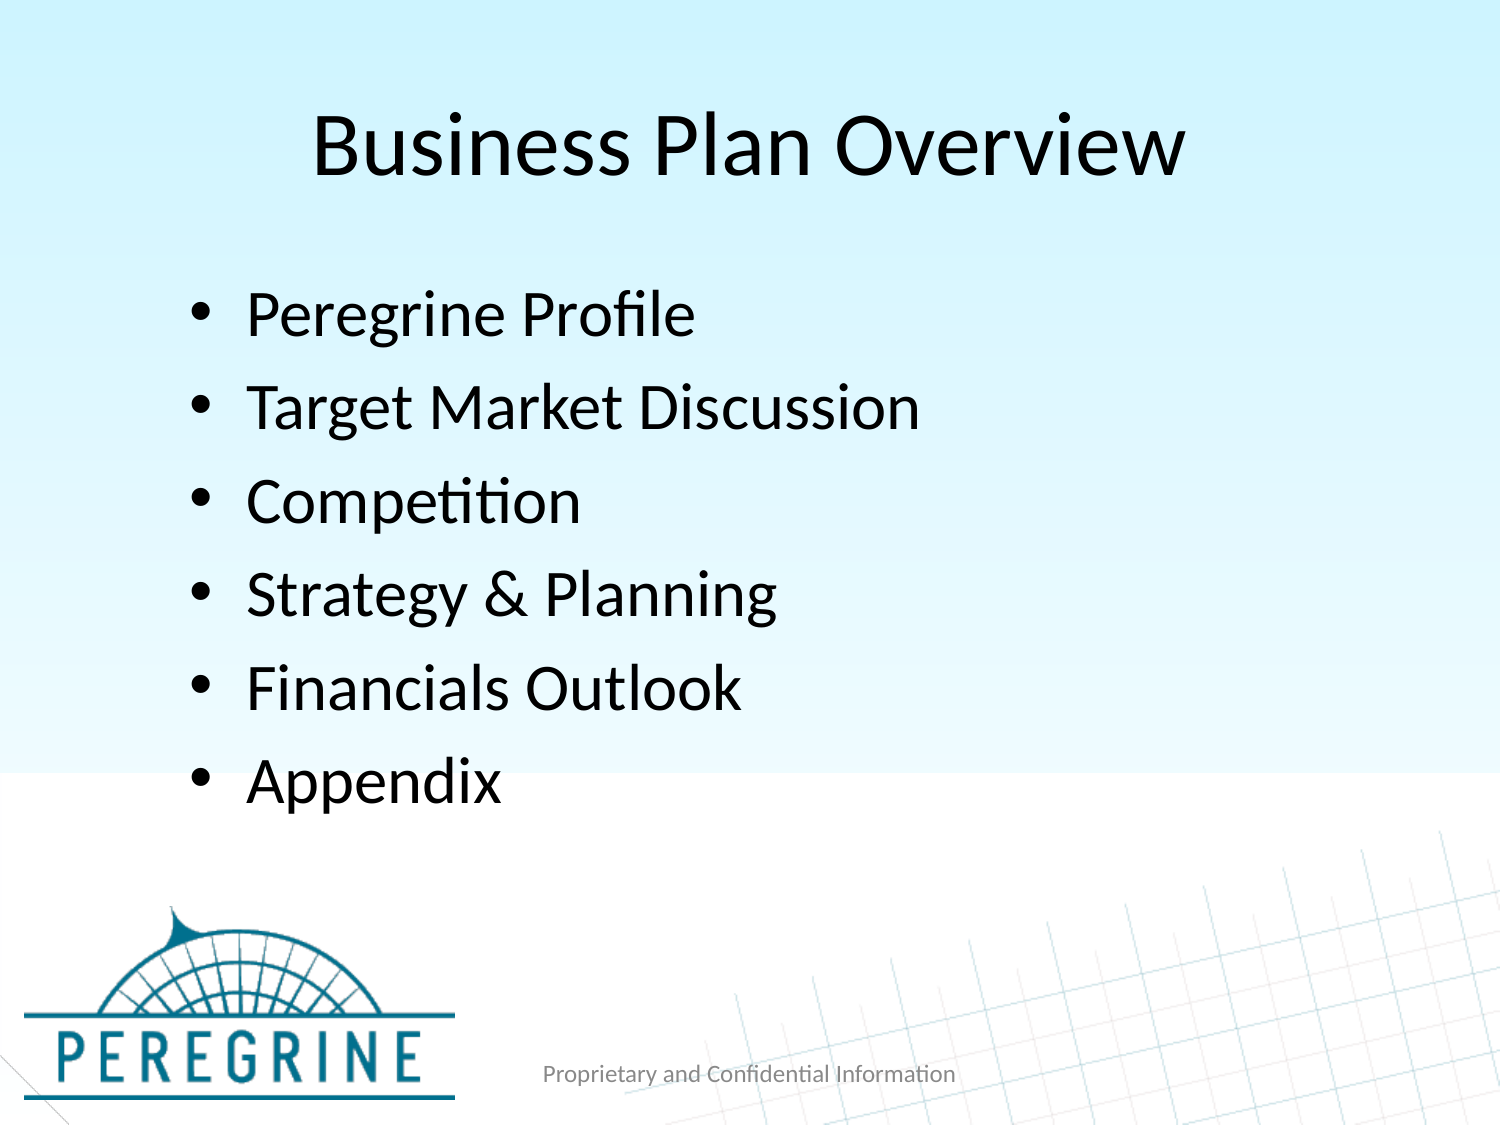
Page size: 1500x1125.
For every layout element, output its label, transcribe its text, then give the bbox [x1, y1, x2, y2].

footer Proprietary and Confidential Information [512, 1042, 988, 1103]
picture [242, 1005, 254, 1013]
picture [181, 1008, 192, 1013]
picture [341, 1005, 376, 1013]
title Business Plan Overview [75, 45, 1425, 233]
picture [138, 982, 184, 1013]
picture [311, 1005, 340, 1013]
picture [192, 1005, 208, 1013]
picture [228, 1005, 239, 1013]
picture [273, 1005, 287, 1013]
picture [0, 773, 1500, 1125]
picture [295, 1005, 311, 1012]
list Peregrine Profile Target Market Discussion Competition Strategy & Planning Financials Outlook Appendix [174, 262, 1425, 1005]
picture [102, 947, 174, 1013]
picture [211, 1005, 224, 1013]
picture [256, 1005, 271, 1013]
picture [289, 1008, 298, 1013]
